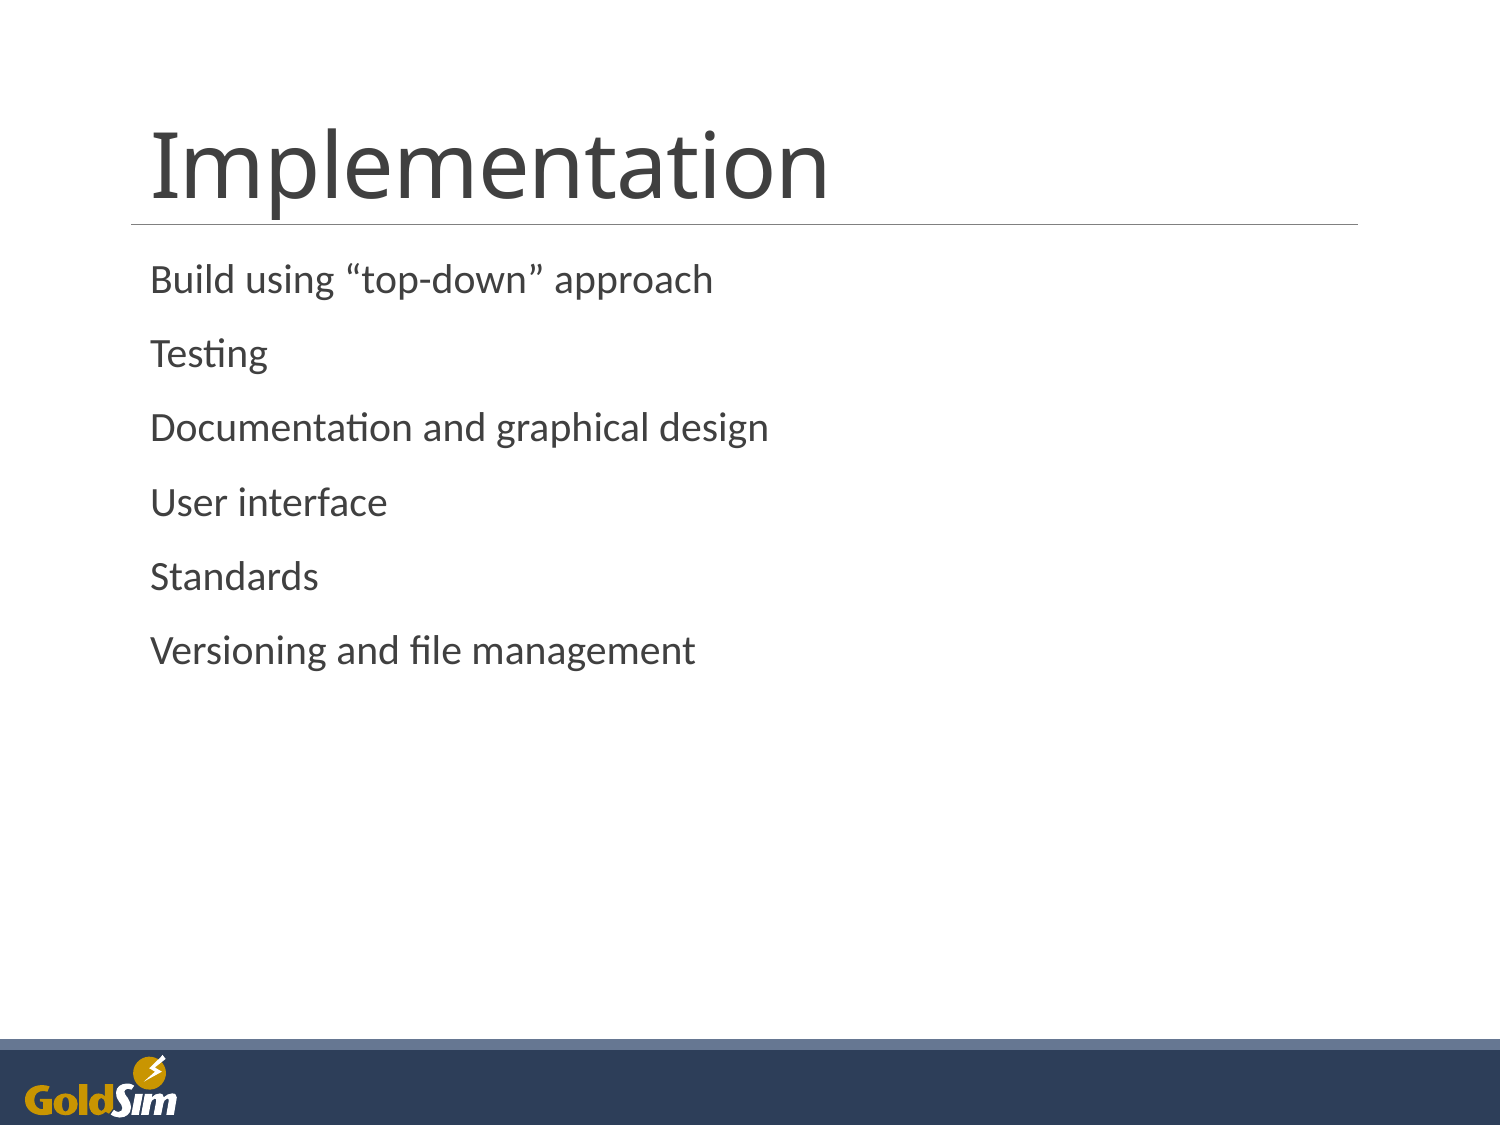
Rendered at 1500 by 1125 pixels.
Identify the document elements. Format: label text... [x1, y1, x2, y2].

title Implementation [135, 24, 1373, 225]
list Build using “top-down” approach Testing Documentation and graphical design User interface Standards Versioning and file management [135, 249, 1373, 963]
